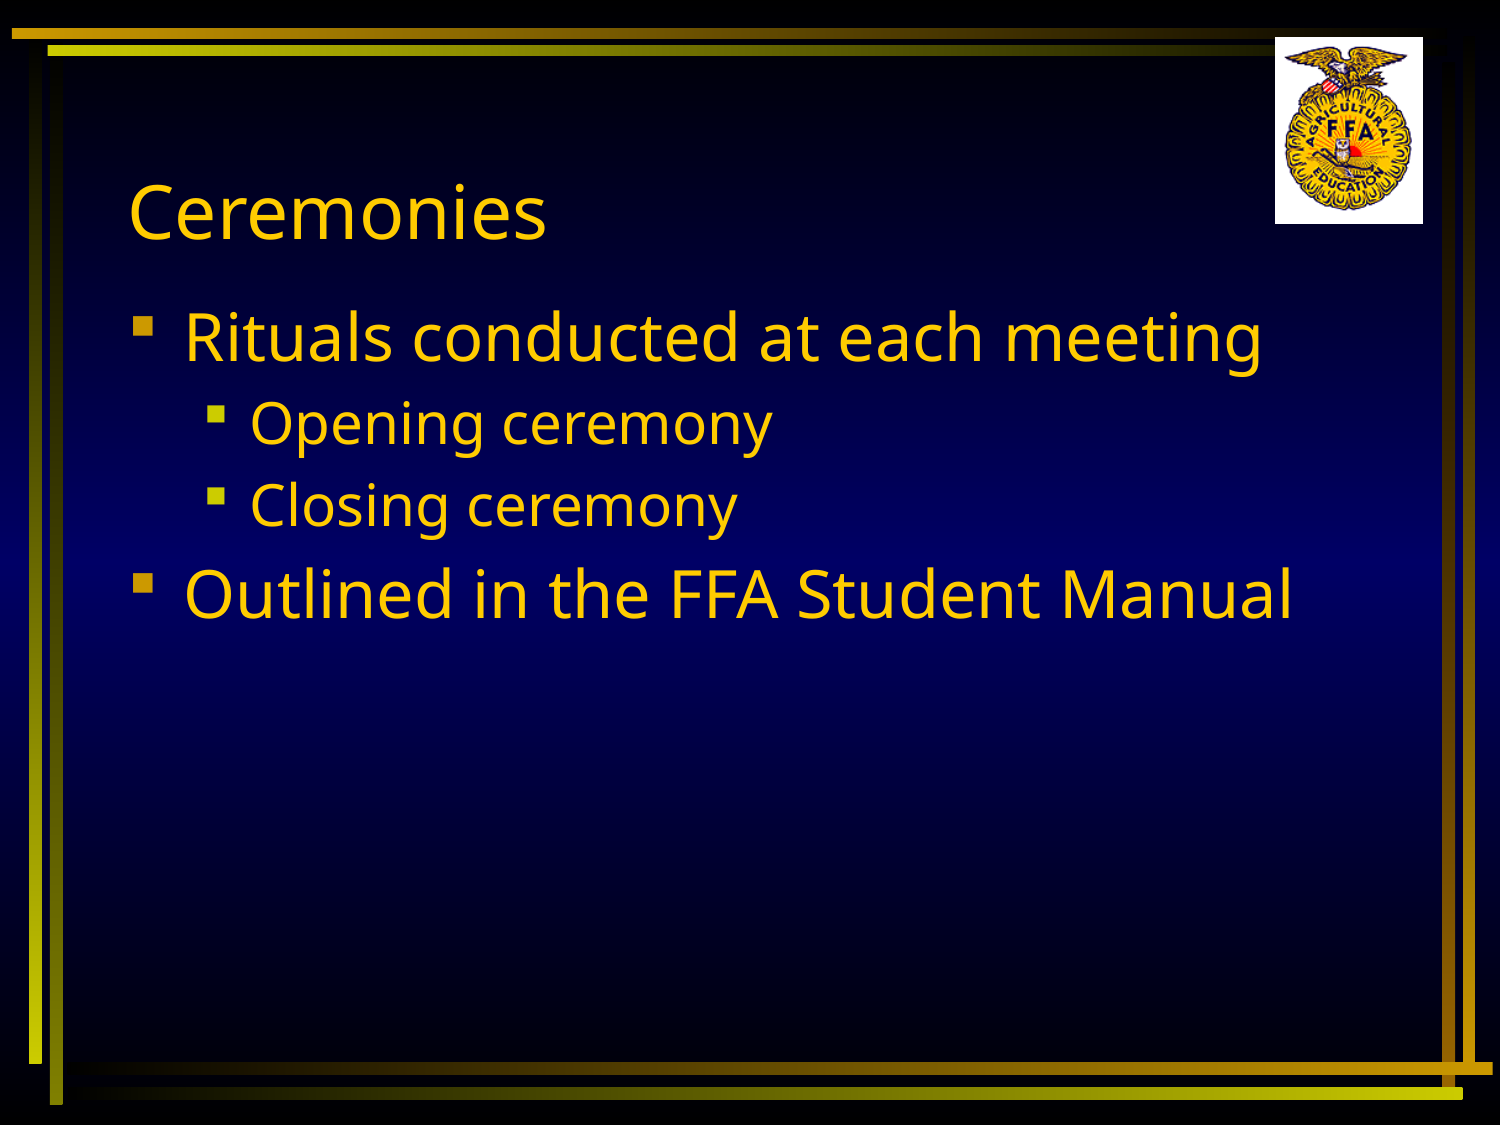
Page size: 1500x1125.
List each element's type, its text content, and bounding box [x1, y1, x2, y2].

list Rituals conducted at each meeting Opening ceremony Closing ceremony Outlined in the FFA Student Manual [112, 287, 1388, 976]
title Ceremonies [112, 99, 1388, 263]
picture [1275, 37, 1423, 224]
